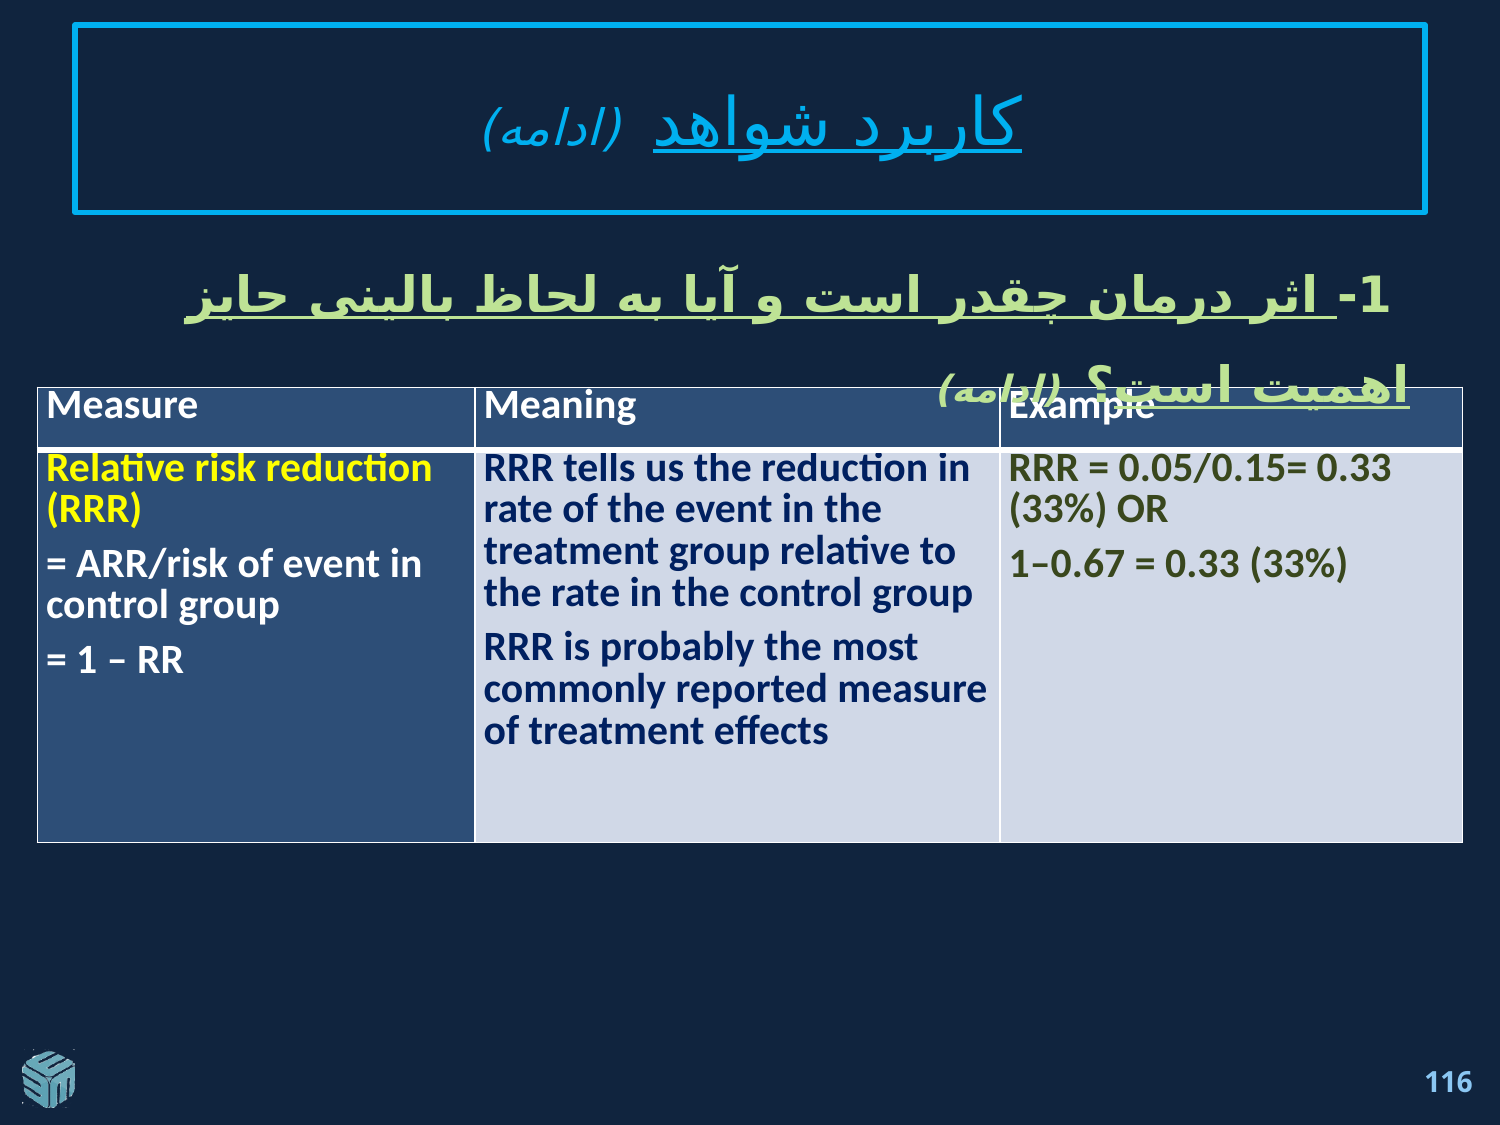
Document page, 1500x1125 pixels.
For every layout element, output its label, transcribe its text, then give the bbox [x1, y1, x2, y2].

table_header Meaning [476, 388, 999, 447]
table_cell Relative risk reduction (RRR) = ARR/risk of event in control group = 1 – RR [38, 453, 474, 842]
title کاربرد شواهد (ادامه) [72, 22, 1428, 215]
table_cell RRR tells us the reduction in rate of the event in the treatment group relative to the rate in the control group RRR is probably the most commonly reported measure of treatment effects [476, 453, 999, 842]
table_cell RRR = 0.05/0.15= 0.33 (33%) OR 1–0.67 = 0.33 (33%) [1001, 453, 1462, 842]
table_header Example [1001, 388, 1462, 447]
list 1- اثر درمان چقدر است و آیا به لحاظ بالینی حايز اهميت است؟ (ادامه) [75, 224, 1425, 363]
slide_number 116 [1137, 1052, 1488, 1113]
table_header Measure [38, 388, 474, 447]
